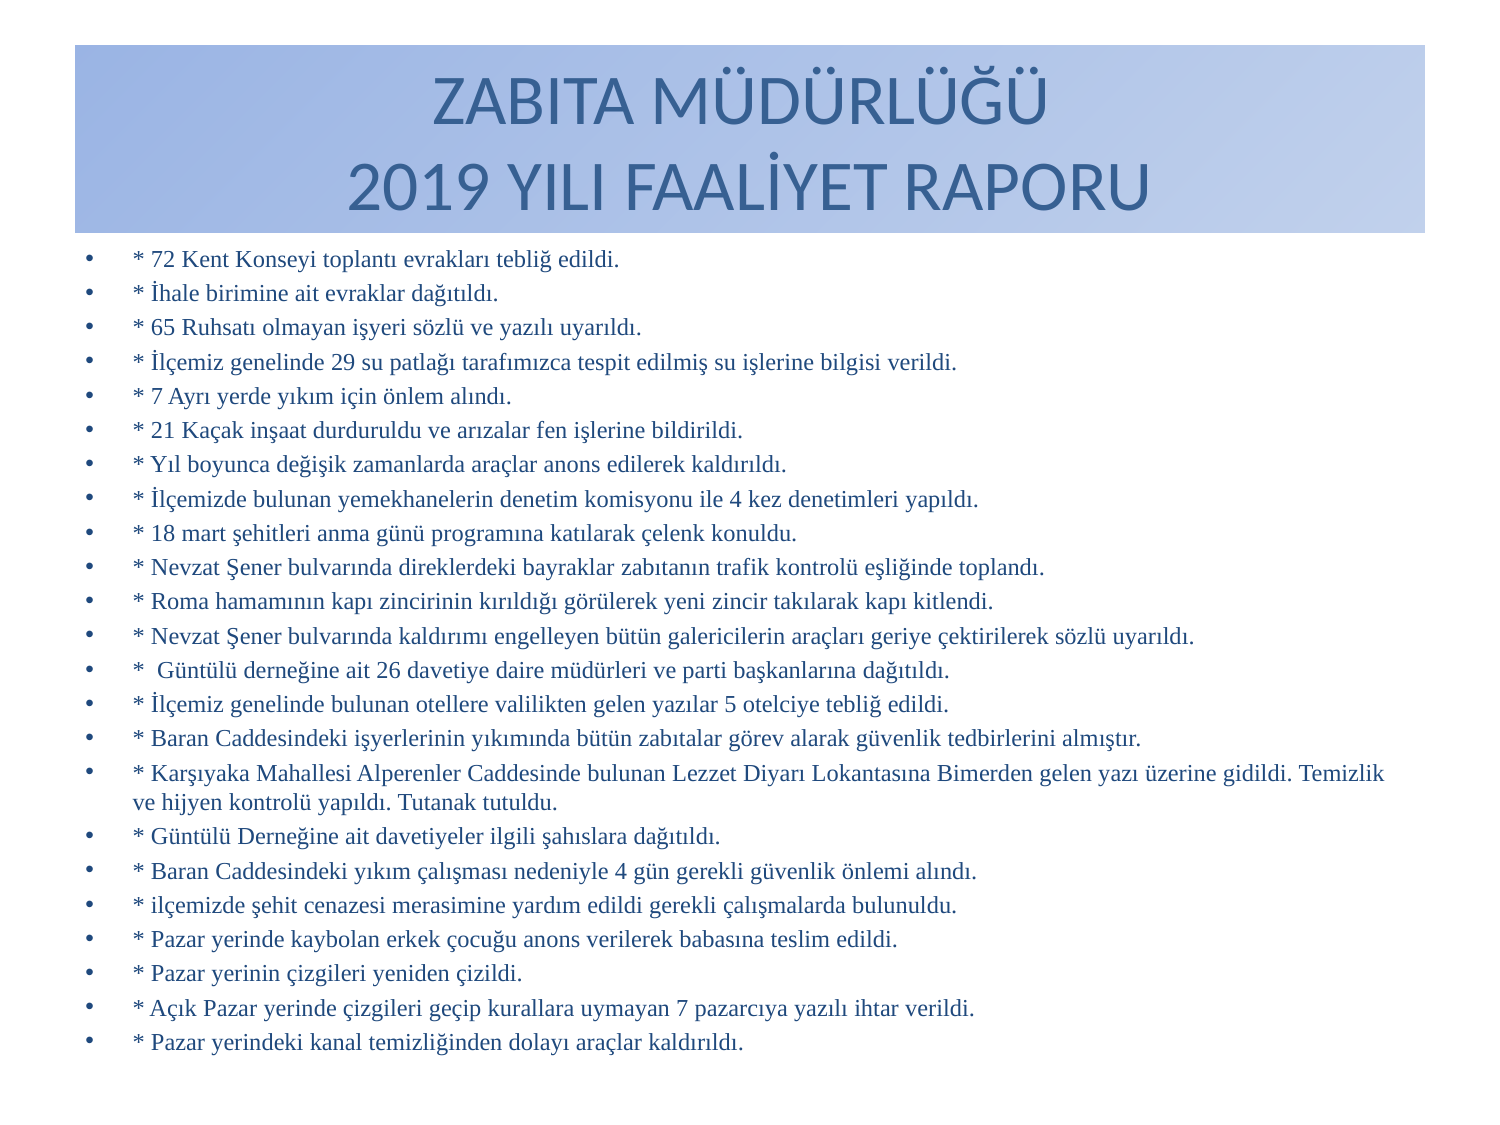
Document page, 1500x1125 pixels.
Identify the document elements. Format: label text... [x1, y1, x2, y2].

list * 72 Kent Konseyi toplantı evrakları tebliğ edildi. * İhale birimine ait evraklar dağıtıldı. * 65 Ruhsatı olmayan işyeri sözlü ve yazılı uyarıldı. * İlçemiz genelinde 29 su patlağı tarafımızca tespit edilmiş su işlerine bilgisi verildi. * 7 Ayrı yerde yıkım için önlem alındı. * 21 Kaçak inşaat durduruldu ve arızalar fen işlerine bildirildi. * Yıl boyunca değişik zamanlarda araçlar anons edilerek kaldırıldı. * İlçemizde bulunan yemekhanelerin denetim komisyonu ile 4 kez denetimleri yapıldı. * 18 mart şehitleri anma günü programına katılarak çelenk konuldu. * Nevzat Şener bulvarında direklerdeki bayraklar zabıtanın trafik kontrolü eşliğinde toplandı. * Roma hamamının kapı zincirinin kırıldığı görülerek yeni zincir takılarak kapı kitlendi. * Nevzat Şener bulvarında kaldırımı engelleyen bütün galericilerin araçları geriye çektirilerek sözlü uyarıldı. * Güntülü derneğine ait 26 davetiye daire müdürleri ve parti başkanlarına dağıtıldı. * İlçemiz genelinde bulunan otellere valilikten gelen yazılar 5 otelciye tebliğ edildi. * Baran Caddesindeki işyerlerinin yıkımında bütün zabıtalar görev alarak güvenlik tedbirlerini almıştır. * Karşıyaka Mahallesi Alperenler Caddesinde bulunan Lezzet Diyarı Lokantasına Bimerden gelen yazı üzerine gidildi. Temizlik ve hijyen kontrolü yapıldı. Tutanak tutuldu. * Güntülü Derneğine ait davetiyeler ilgili şahıslara dağıtıldı. * Baran Caddesindeki yıkım çalışması nedeniyle 4 gün gerekli güvenlik önlemi alındı. * ilçemizde şehit cenazesi merasimine yardım edildi gerekli çalışmalarda bulunuldu. * Pazar yerinde kaybolan erkek çocuğu anons verilerek babasına teslim edildi. * Pazar yerinin çizgileri yeniden çizildi. * Açık Pazar yerinde çizgileri geçip kurallara uymayan 7 pazarcıya yazılı ihtar verildi. * Pazar yerindeki kanal temizliğinden dolayı araçlar kaldırıldı. [70, 235, 1430, 1067]
title ZABITA MÜDÜRLÜĞÜ 2019 YILI FAALİYET RAPORU [75, 45, 1425, 233]
